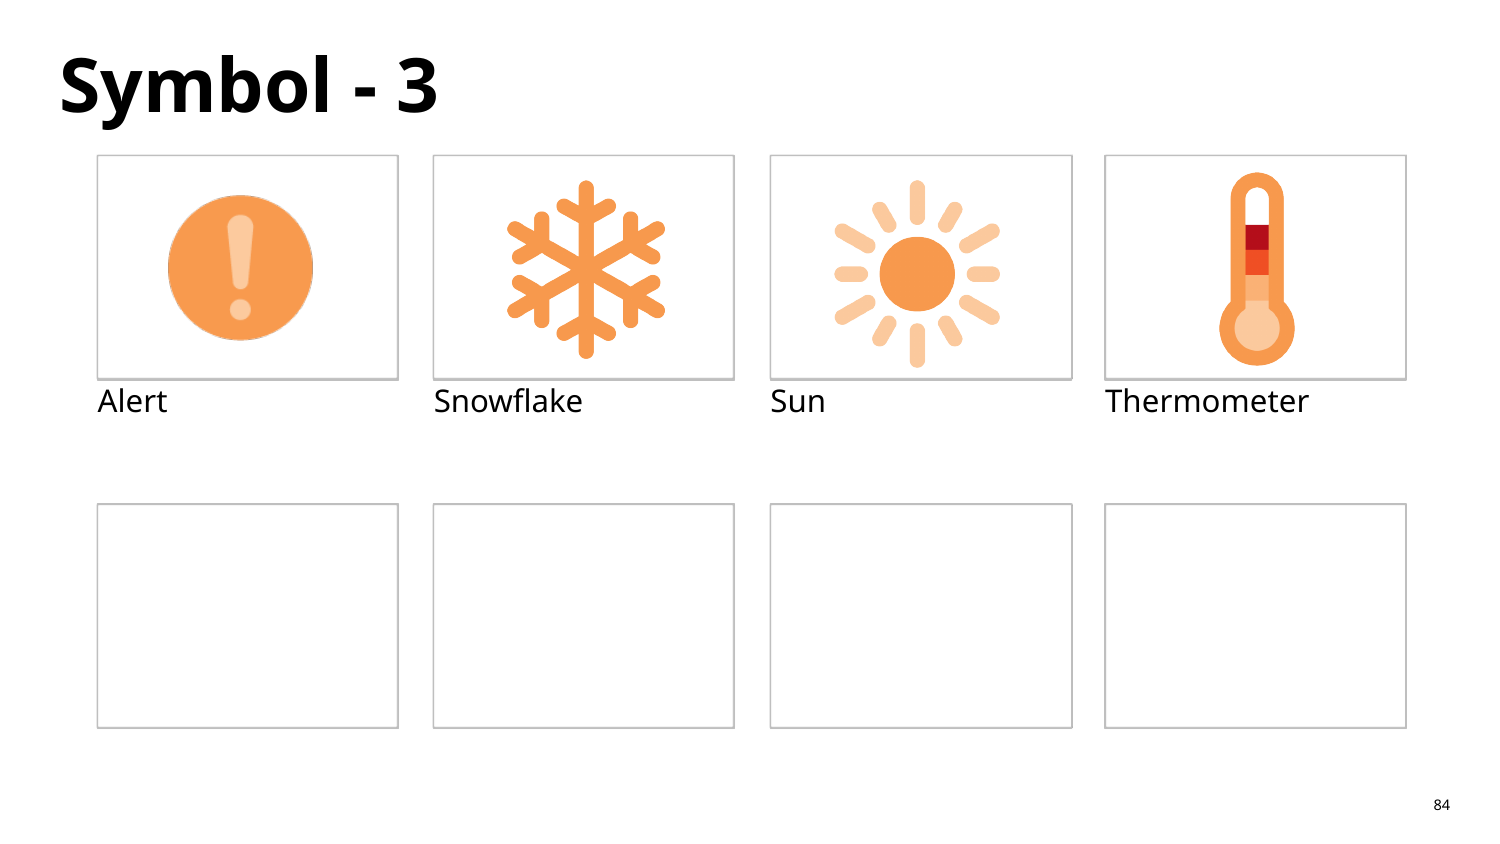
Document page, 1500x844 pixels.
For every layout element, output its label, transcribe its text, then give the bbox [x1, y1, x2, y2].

list Sun [770, 384, 1072, 419]
list Alert [97, 384, 399, 419]
picture [507, 179, 665, 360]
list Snowflake [433, 384, 735, 419]
picture [1219, 172, 1296, 367]
title Symbol - 3 [59, 47, 1207, 132]
picture [142, 169, 339, 365]
list Thermometer [1105, 384, 1407, 419]
picture [834, 180, 1000, 369]
